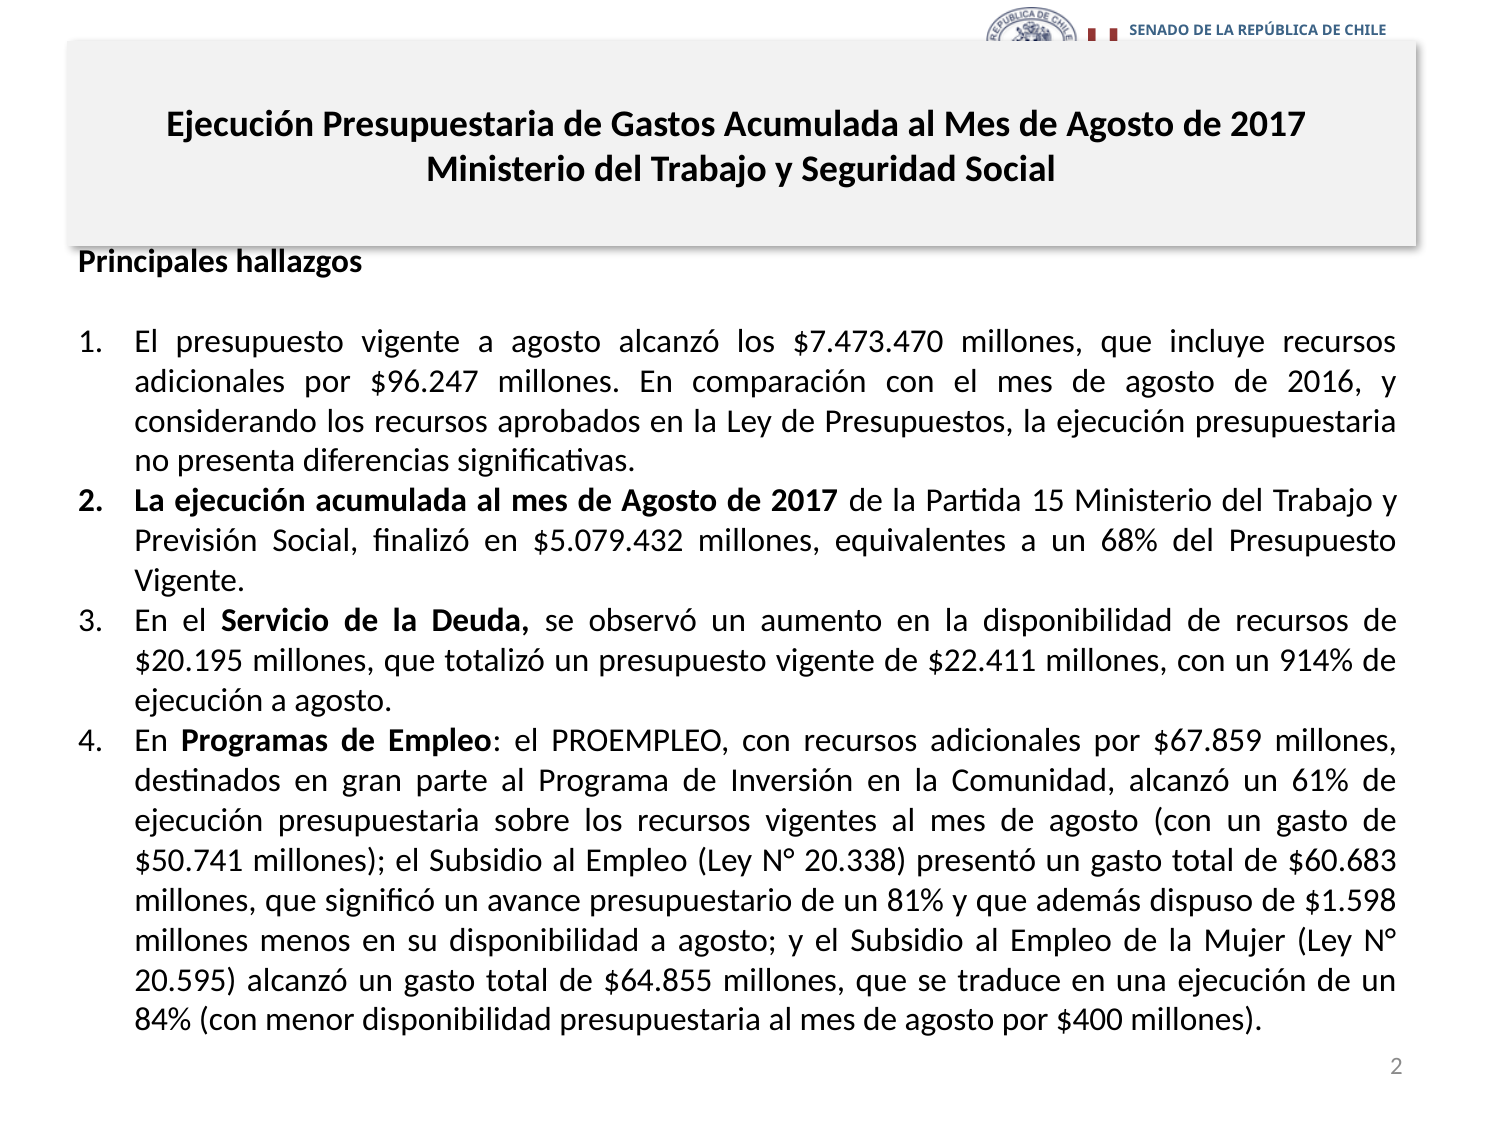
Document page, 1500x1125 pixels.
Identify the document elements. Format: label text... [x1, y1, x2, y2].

title Ejecución Presupuestaria de Gastos Acumulada al Mes de Agosto de 2017 Ministerio del Trabajo y Seguridad Social [67, 41, 1415, 246]
text_box Principales hallazgos El presupuesto vigente a agosto alcanzó los $7.473.470 millones, que incluye recursos adicionales por $96.247 millones. En comparación con el mes de agosto de 2016, y considerando los recursos aprobados en la Ley de Presupuestos, la ejecución presupuestaria no presenta diferencias significativas. La ejecución acumulada al mes de Agosto de 2017 de la Partida 15 Ministerio del Trabajo y Previsión Social, finalizó en $5.079.432 millones, equivalentes a un 68% del Presupuesto Vigente. En el Servicio de la Deuda, se observó un aumento en la disponibilidad de recursos de $20.195 millones, que totalizó un presupuesto vigente de $22.411 millones, con un 914% de ejecución a agosto. En Programas de Empleo: el PROEMPLEO, con recursos adicionales por $67.859 millones, destinados en gran parte al Programa de Inversión en la Comunidad, alcanzó un 61% de ejecución presupuestaria sobre los recursos vigentes al mes de agosto (con un gasto de $50.741 millones); el Subsidio al Empleo (Ley N° 20.338) presentó un gasto total de $60.683 millones, que significó un avance presupuestario de un 81% y que además dispuso de $1.598 millones menos en su disponibilidad a agosto; y el Subsidio al Empleo de la Mujer (Ley N° 20.595) alcanzó un gasto total de $64.855 millones, que se traduce en una ejecución de un 84% (con menor disponibilidad presupuestaria al mes de agosto por $400 millones). [63, 231, 1414, 1083]
picture [986, 7, 1079, 41]
slide_number 2 [1067, 1035, 1418, 1095]
